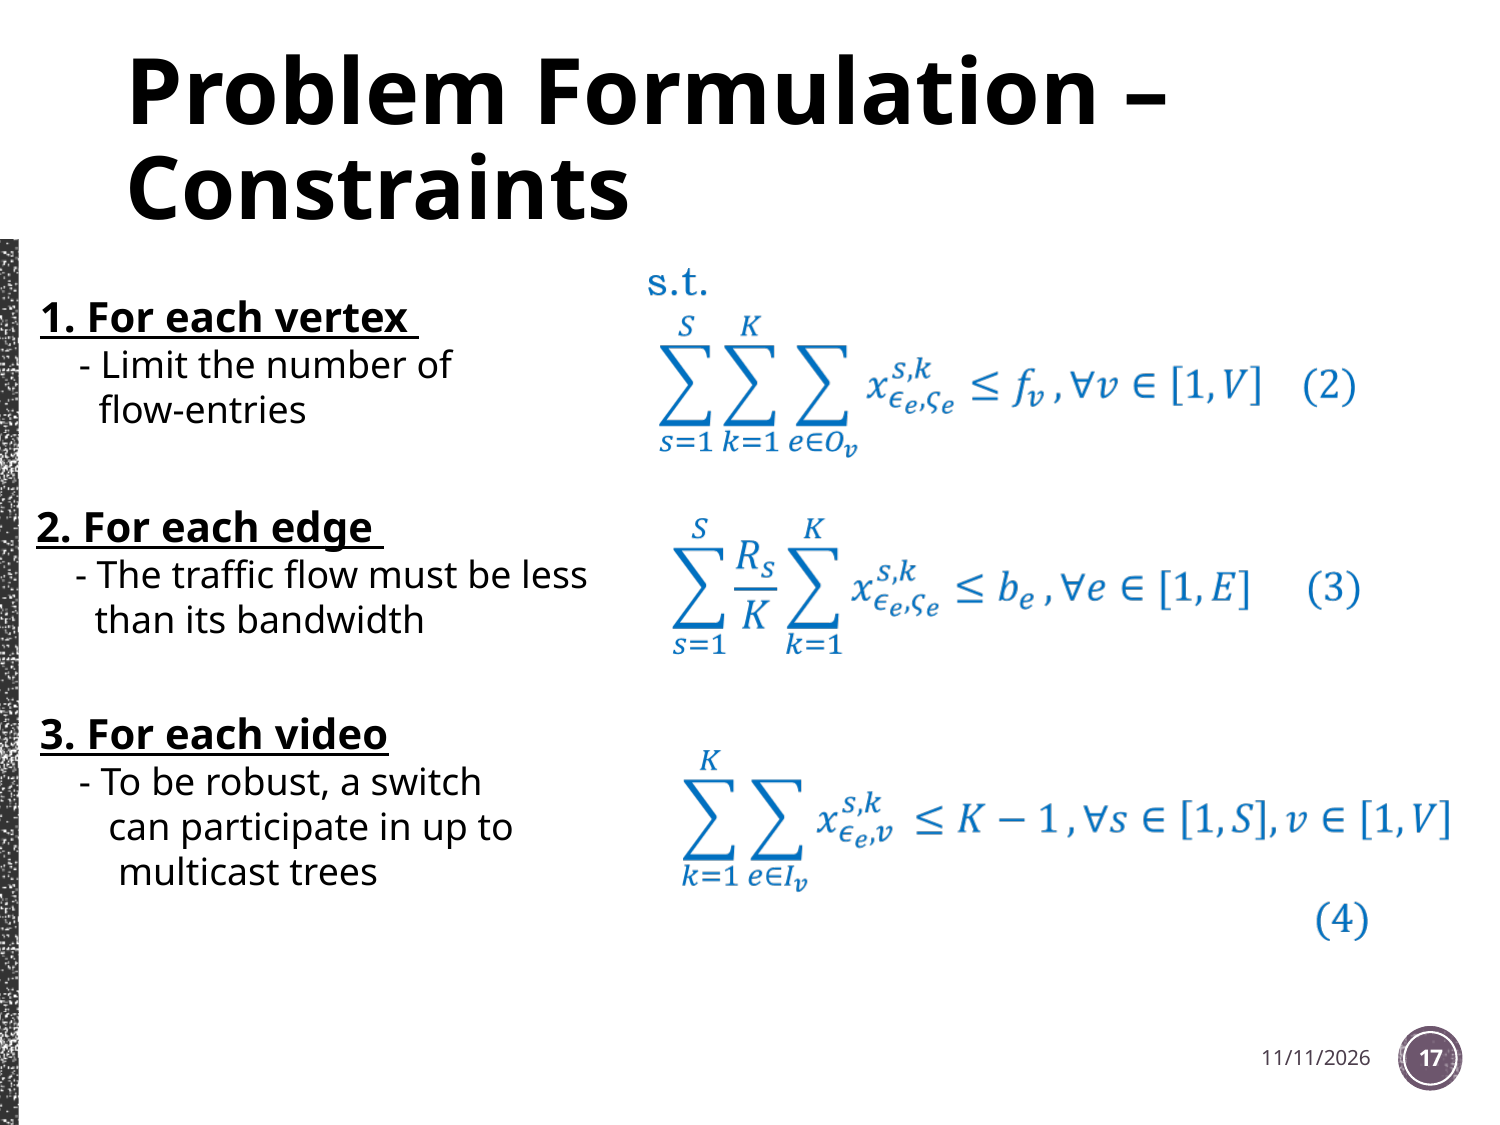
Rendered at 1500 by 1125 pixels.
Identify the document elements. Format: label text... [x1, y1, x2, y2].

slide_number 17 [1391, 1028, 1471, 1089]
text_box 1. For each vertex - Limit the number of ﬂow-entries [0, 283, 620, 439]
picture [620, 732, 1500, 960]
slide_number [982, 1028, 1386, 1089]
title Problem Formulation – Constraints [110, 9, 1386, 274]
picture [649, 504, 1386, 663]
picture [620, 241, 1386, 467]
text_box 2. For each edge - The traffic flow must be less than its bandwidth [0, 493, 715, 649]
